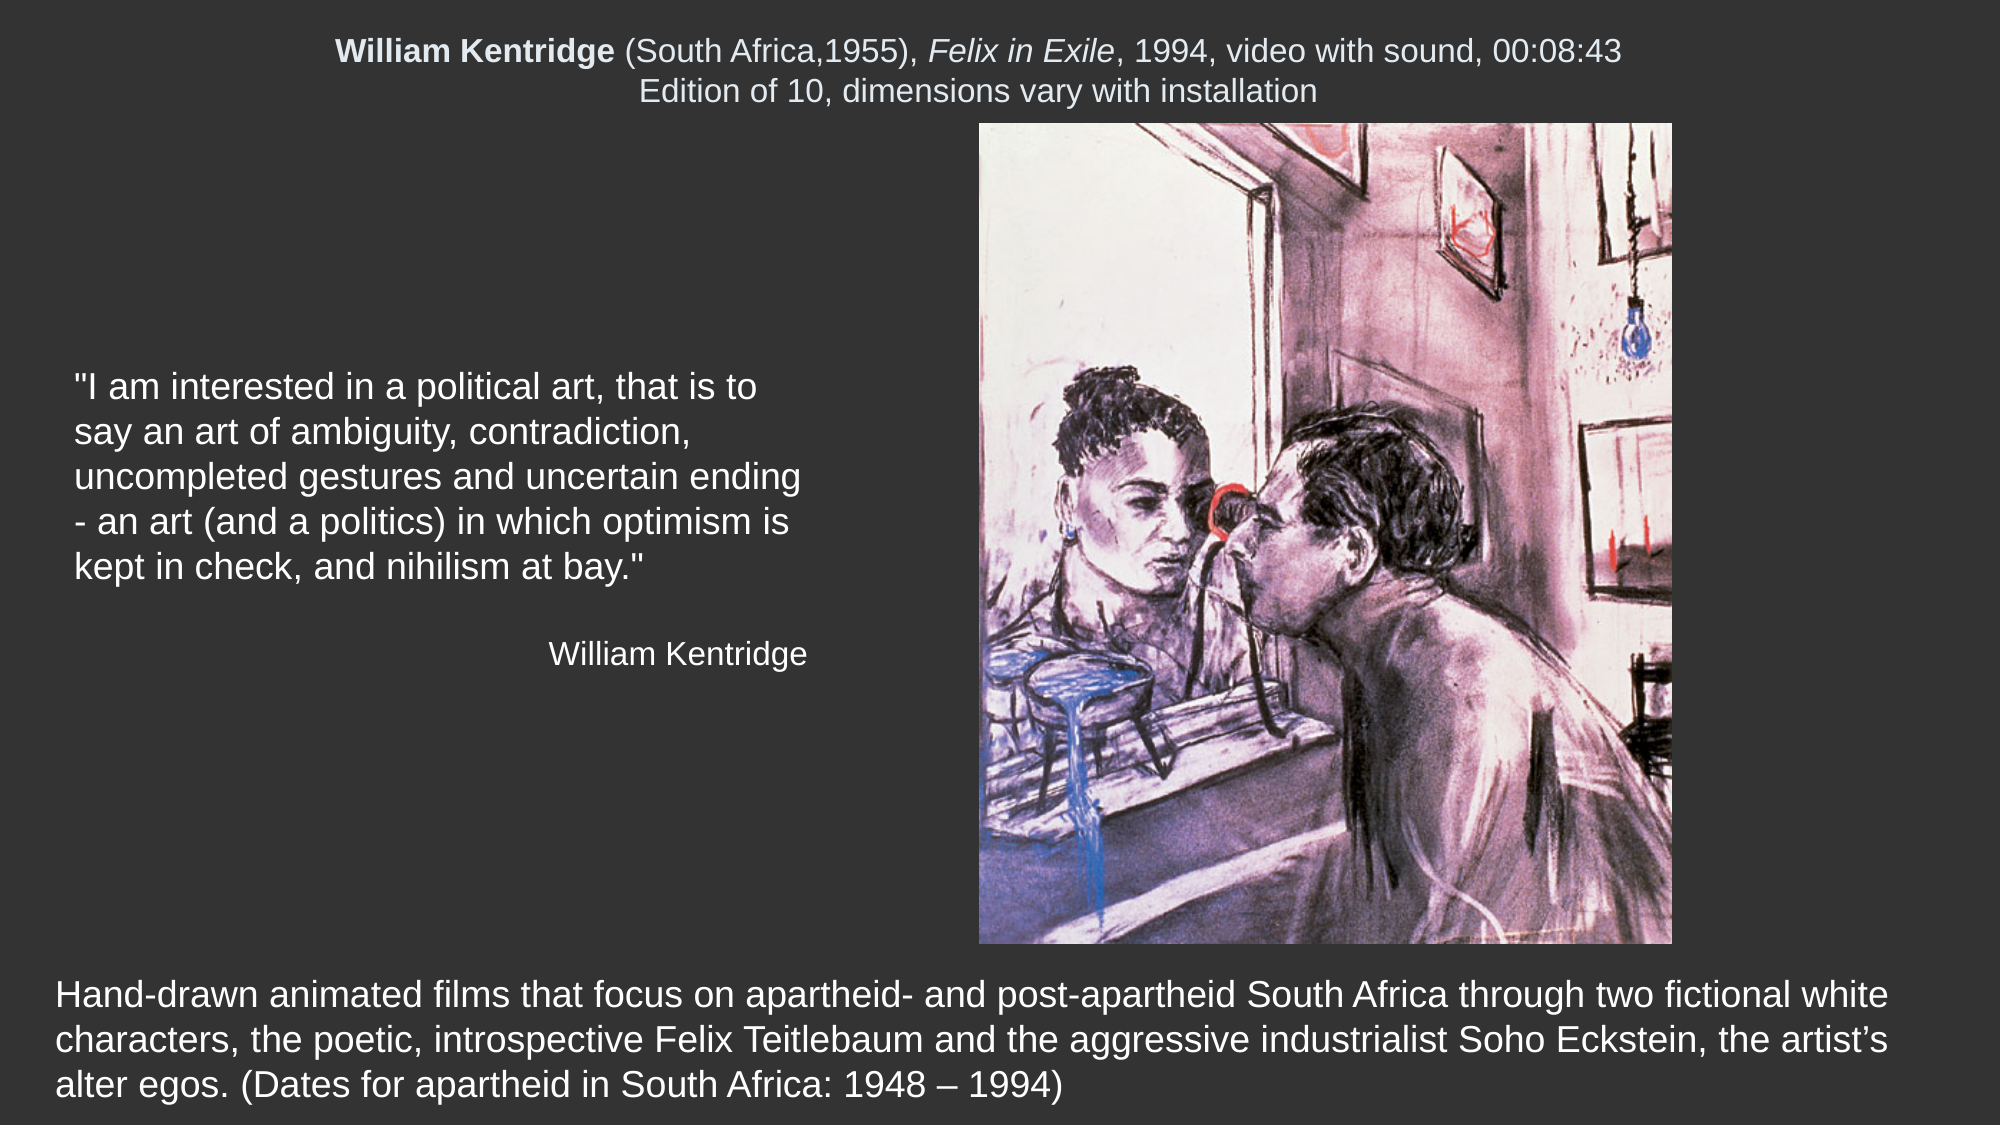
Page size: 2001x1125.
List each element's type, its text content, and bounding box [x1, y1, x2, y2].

text_box Hand-drawn animated films that focus on apartheid- and post-apartheid South Africa through two fictional white characters, the poetic, introspective Felix Teitlebaum and the aggressive industrialist Soho Eckstein, the artist’s alter egos. (Dates for apartheid in South Africa: 1948 – 1994) [40, 962, 1983, 1112]
picture [978, 123, 1673, 945]
title William Kentridge (South Africa,1955), Felix in Exile, 1994, video with sound, 00:08:43 Edition of 10, dimensions vary with installation [0, 0, 1959, 138]
text_box "I am interested in a political art, that is to say an art of ambiguity, contradiction, uncompleted gestures and uncertain ending - an art (and a politics) in which optimism is kept in check, and nihilism at bay." William Kentridge [59, 354, 823, 680]
